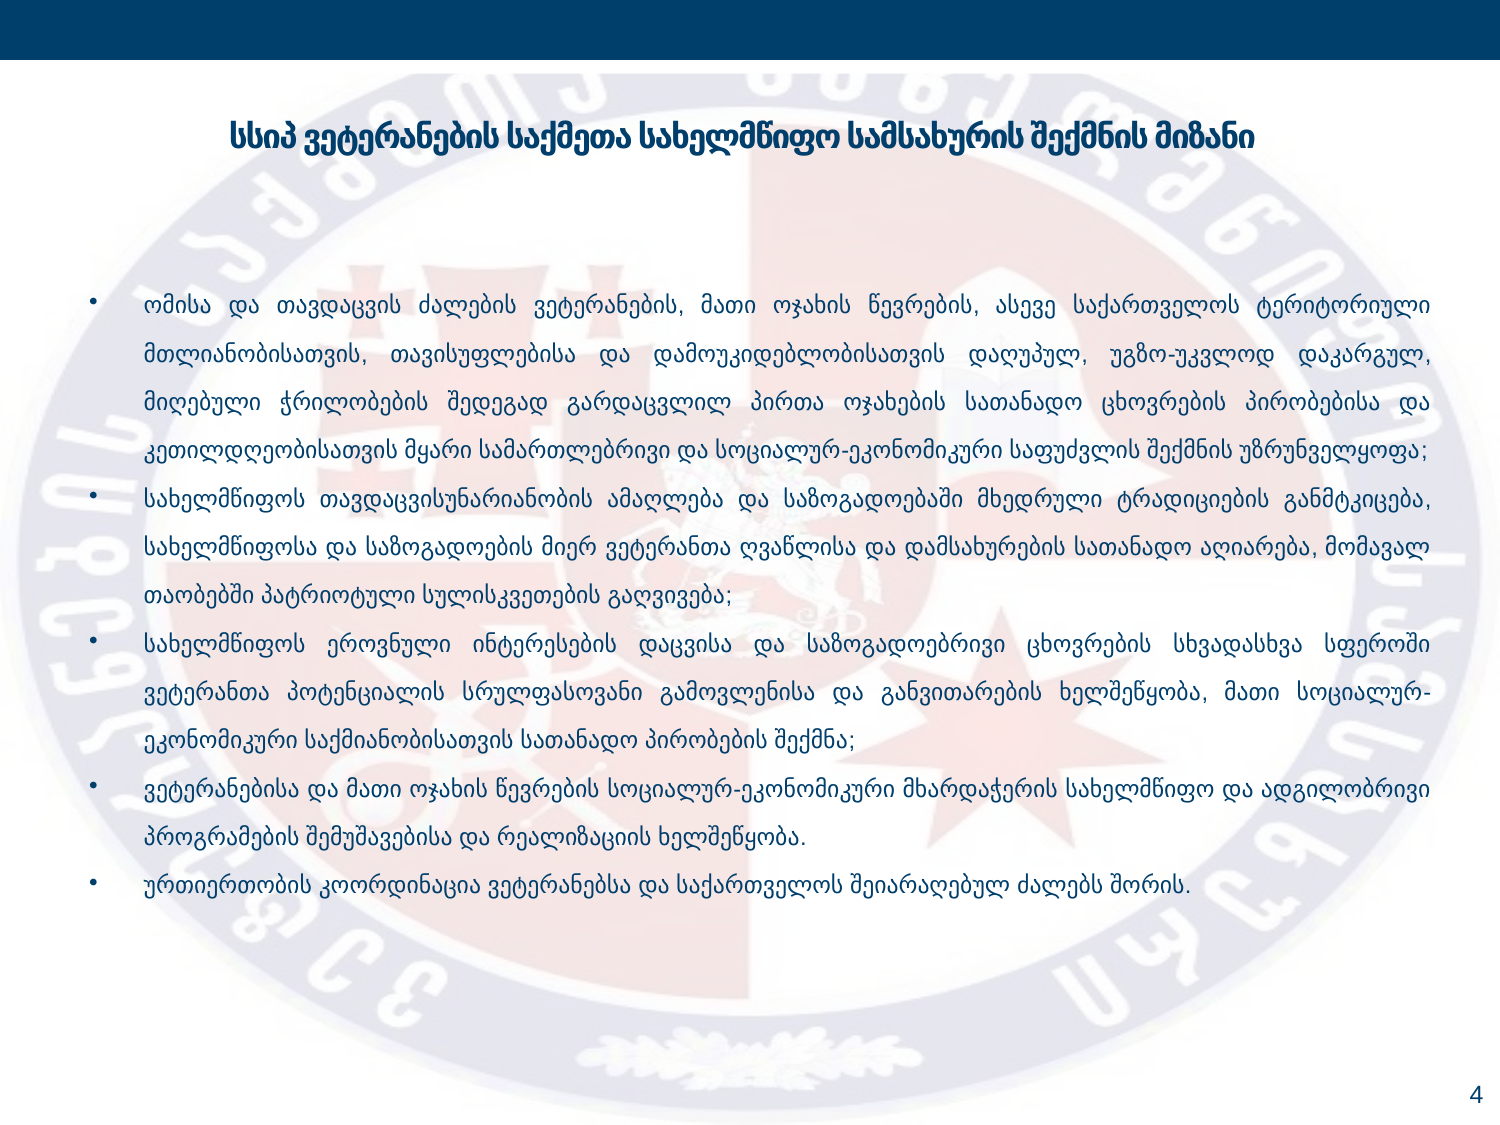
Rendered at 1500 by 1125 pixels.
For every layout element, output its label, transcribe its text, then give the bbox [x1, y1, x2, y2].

title სსიპ ვეტერანების საქმეთა სახელმწიფო სამსახურის შექმნის მიზანი [75, 101, 1412, 210]
list ომისა და თავდაცვის ძალების ვეტერანების, მათი ოჯახის წევრების, ასევე საქართველოს ტერიტორიული მთლიანობისათვის, თავისუფლებისა და დამოუკიდებლობისათვის დაღუპულ, უგზო-უკვლოდ დაკარგულ, მიღებული ჭრილობების შედეგად გარდაცვლილ პირთა ოჯახების სათანადო ცხოვრების პირობებისა და კეთილდღეობისათვის მყარი სამართლებრივი და სოციალურ-ეკონომიკური საფუძვლის შექმნის უზრუნველყოფა; სახელმწიფოს თავდაცვისუნარიანობის ამაღლება და საზოგადოებაში მხედრული ტრადიციების განმტკიცება, სახელმწიფოსა და საზოგადოების მიერ ვეტერანთა ღვაწლისა და დამსახურების სათანადო აღიარება, მომავალ თაობებში პატრიოტული სულისკვეთების გაღვივება; სახელმწიფოს ეროვნული ინტერესების დაცვისა და საზოგადოებრივი ცხოვრების სხვადასხვა სფეროში ვეტერანთა პოტენციალის სრულფასოვანი გამოვლენისა და განვითარების ხელშეწყობა, მათი სოციალურ-ეკონომიკური საქმიანობისათვის სათანადო პირობების შექმნა; ვეტერანებისა და მათი ოჯახის წევრების სოციალურ-ეკონომიკური მხარდაჭერის სახელმწიფო და ადგილობრივი პროგრამების შემუშავებისა და რეალიზაციის ხელშეწყობა. ურთიერთობის კოორდინაცია ვეტერანებსა და საქართველოს შეიარაღებულ ძალებს შორის. [75, 262, 1448, 921]
slide_number 4 [1323, 1066, 1499, 1121]
